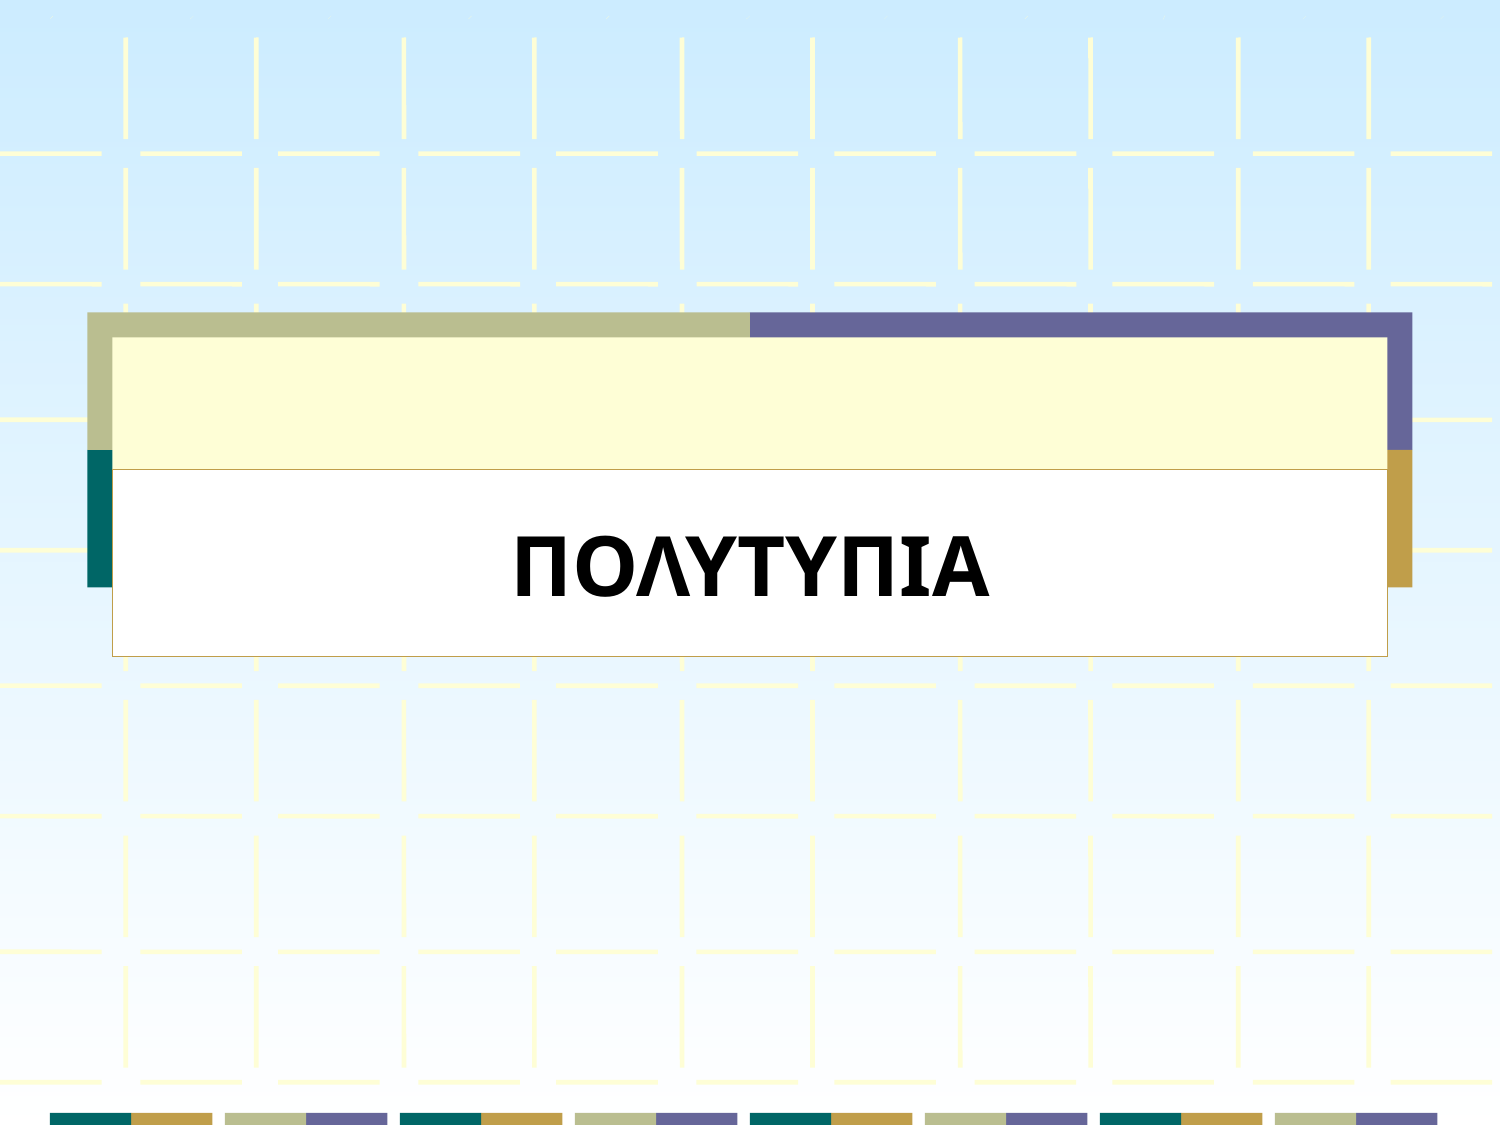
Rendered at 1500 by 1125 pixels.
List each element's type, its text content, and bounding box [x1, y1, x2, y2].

title ΠΟΛΥΤΥΠΙΑ [112, 469, 1388, 657]
